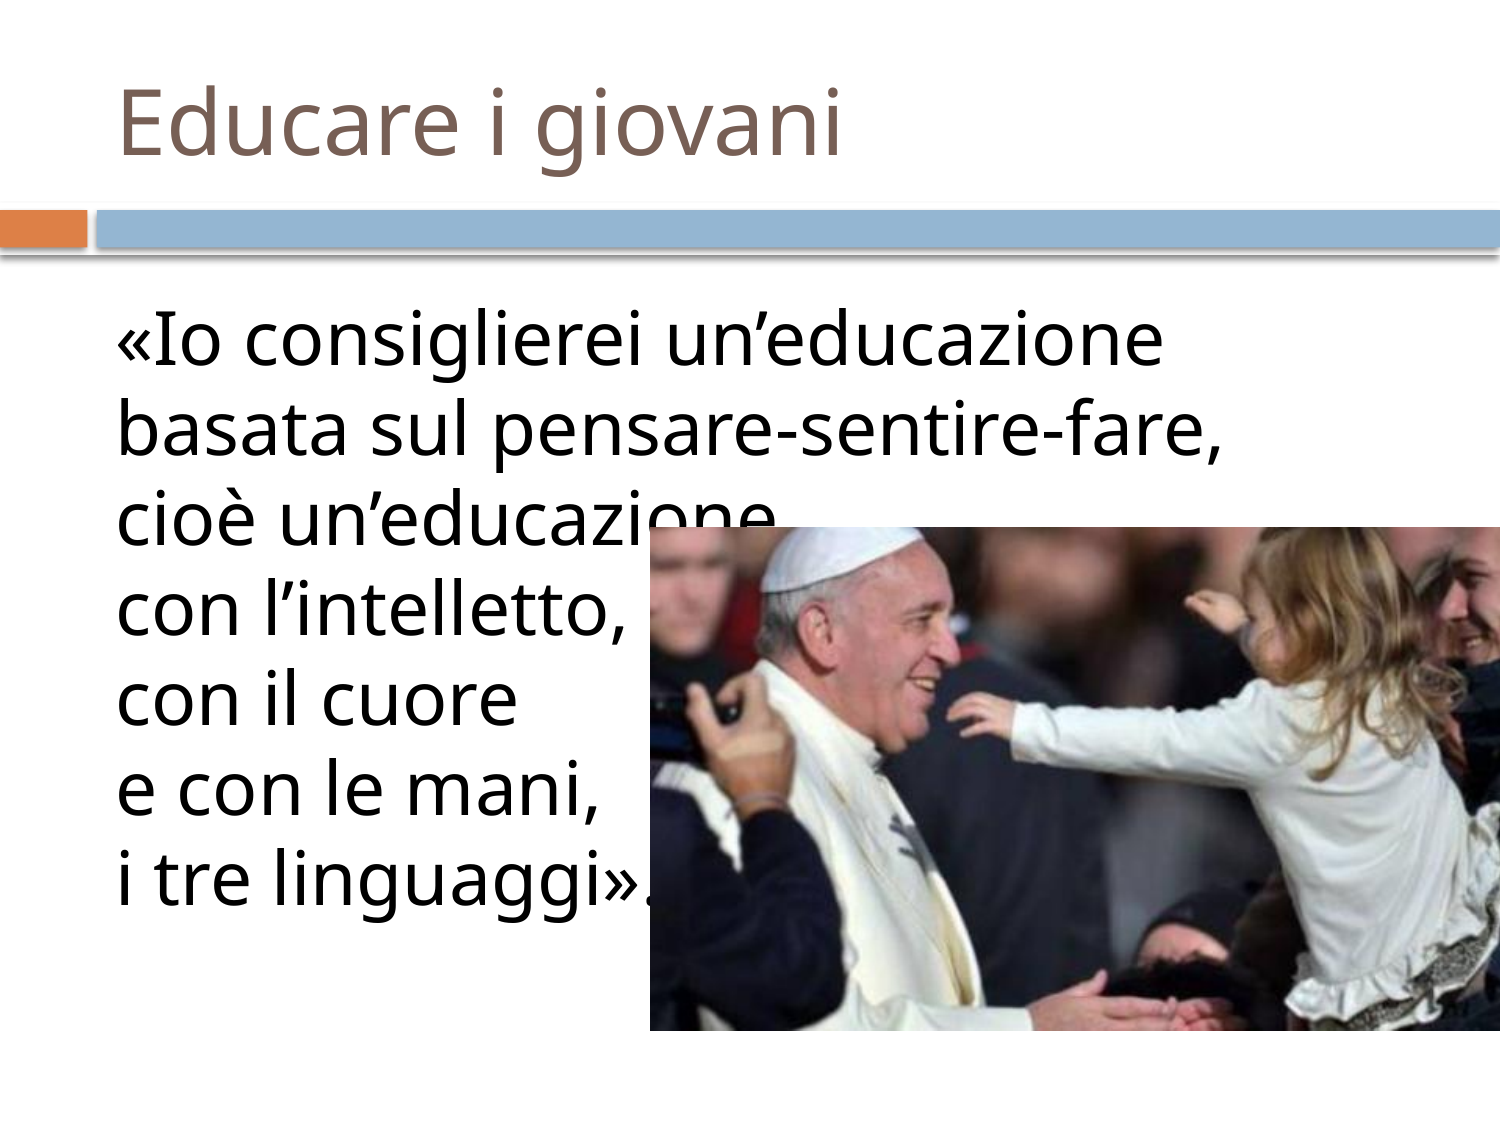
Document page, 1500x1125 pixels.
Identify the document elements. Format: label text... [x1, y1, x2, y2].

title Educare i giovani [100, 37, 1438, 200]
picture [649, 526, 1500, 1031]
list «Io consiglierei un’educazione basata sul pensare-sentire-fare, cioè un’educazione con l’intelletto, con il cuore e con le mani, i tre linguaggi». [100, 283, 1329, 1125]
